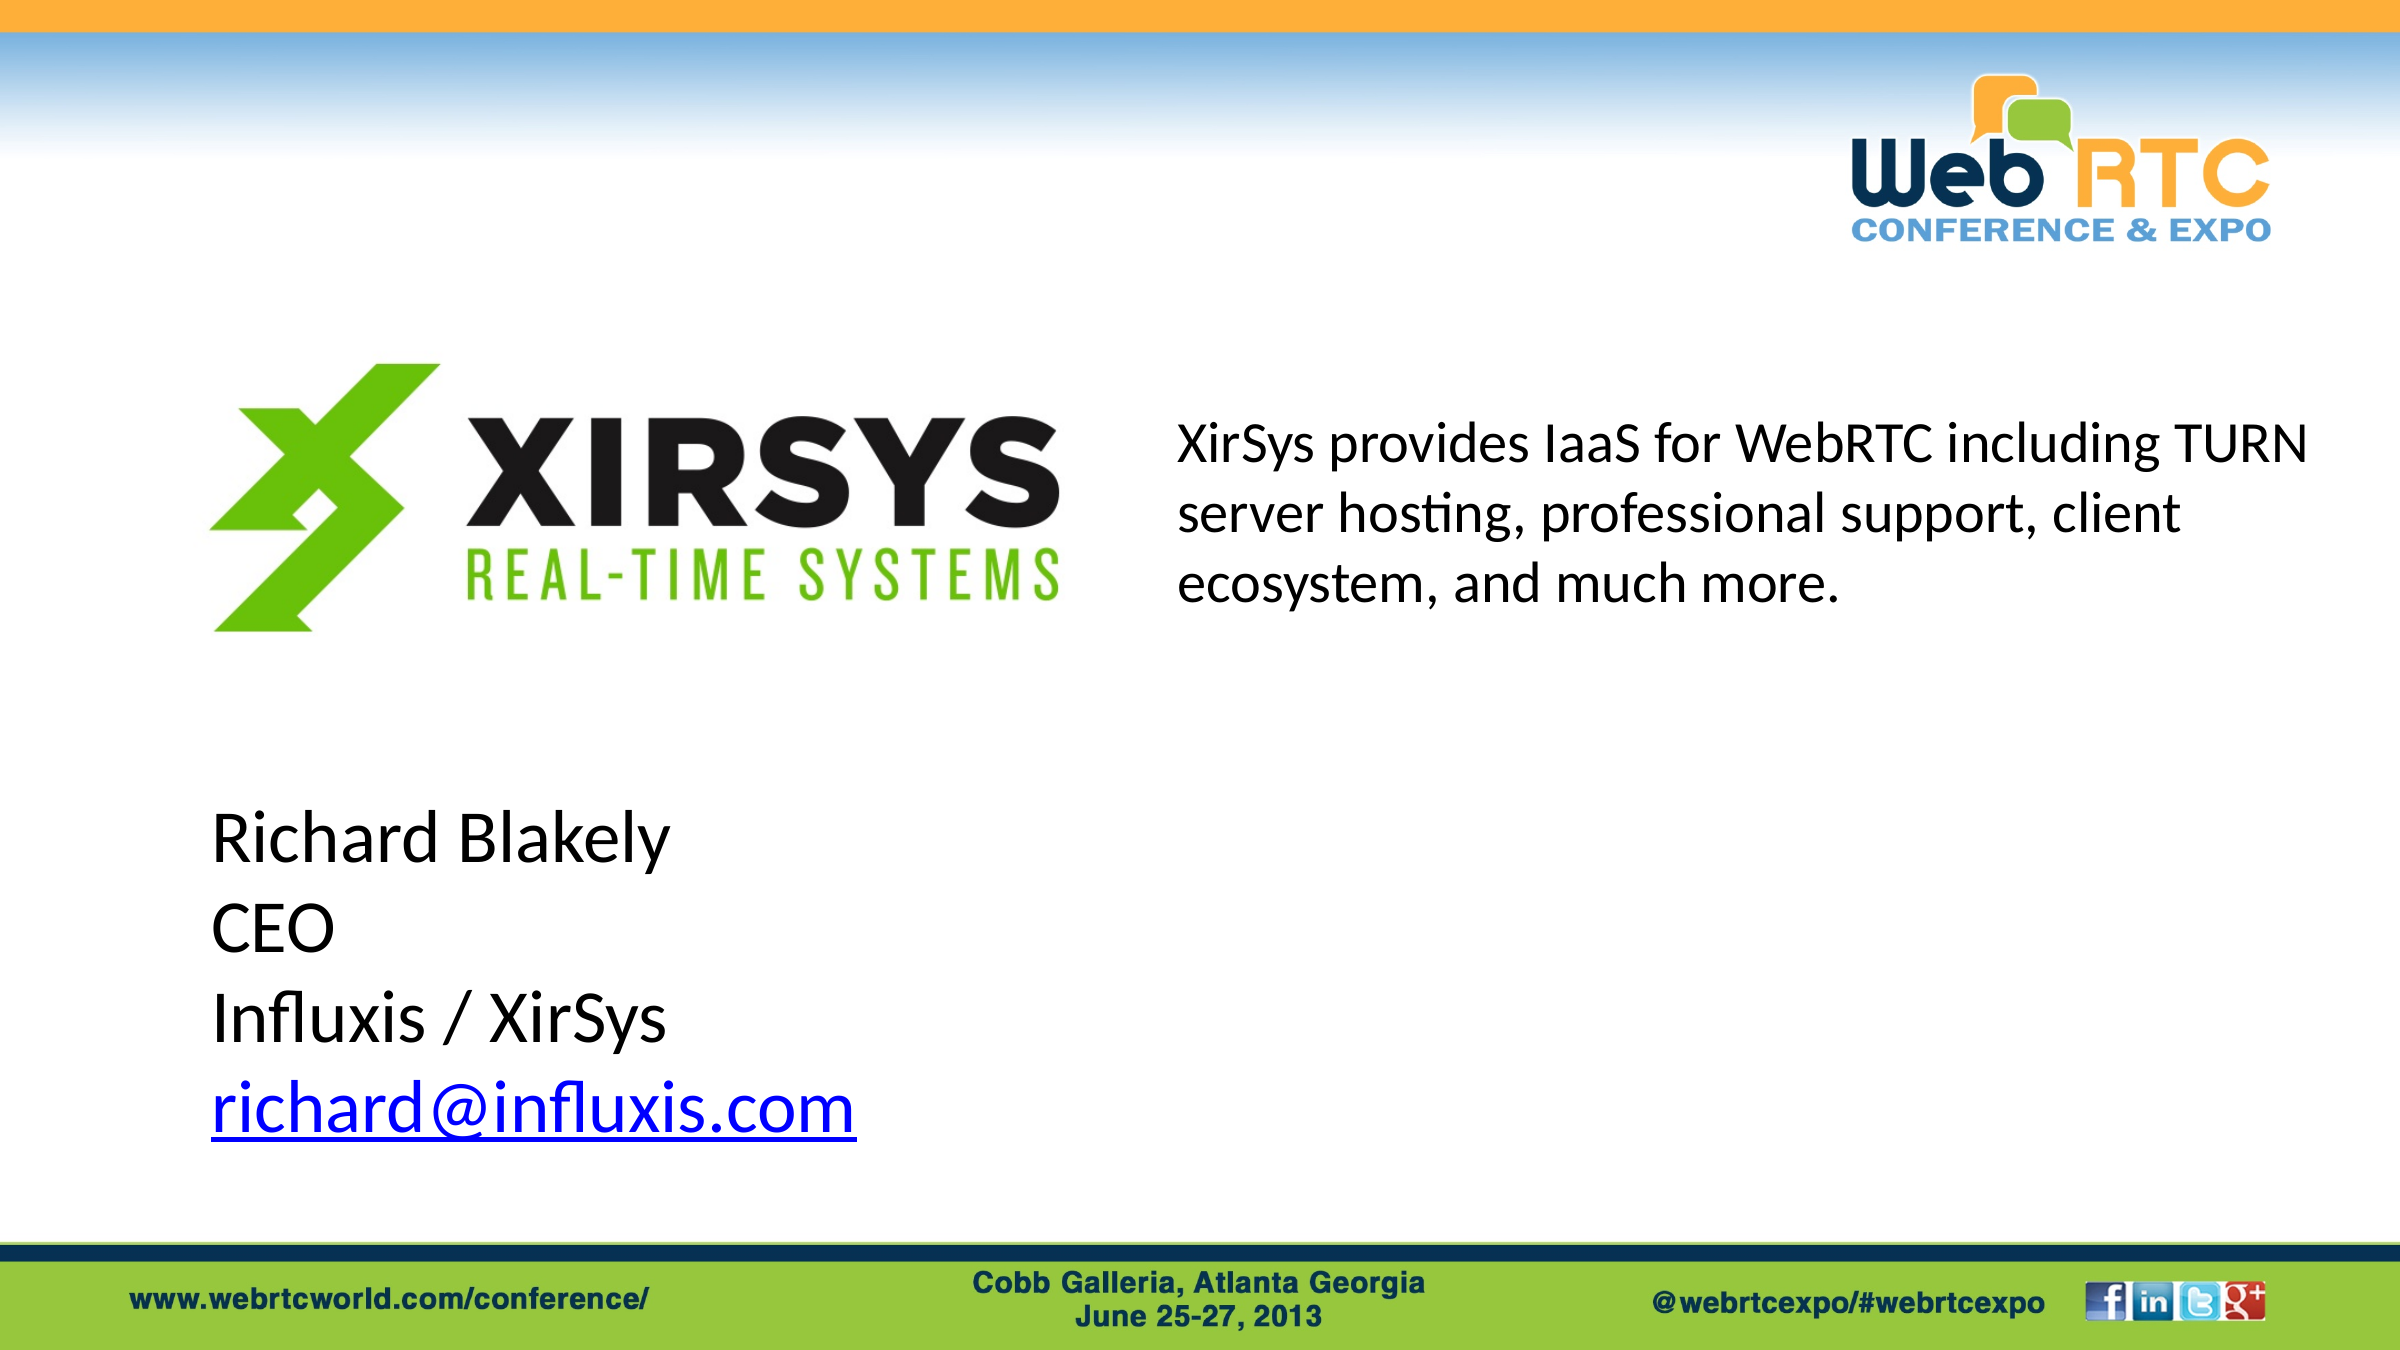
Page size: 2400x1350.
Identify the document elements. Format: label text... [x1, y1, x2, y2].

text_box XirSys provides IaaS for WebRTC including TURN server hosting, professional support, client ecosystem, and much more. [1160, 365, 2364, 652]
title Richard Blakely CEO Influxis / XirSys richard@influxis.com [189, 776, 2230, 1182]
picture [0, 0, 2400, 1350]
